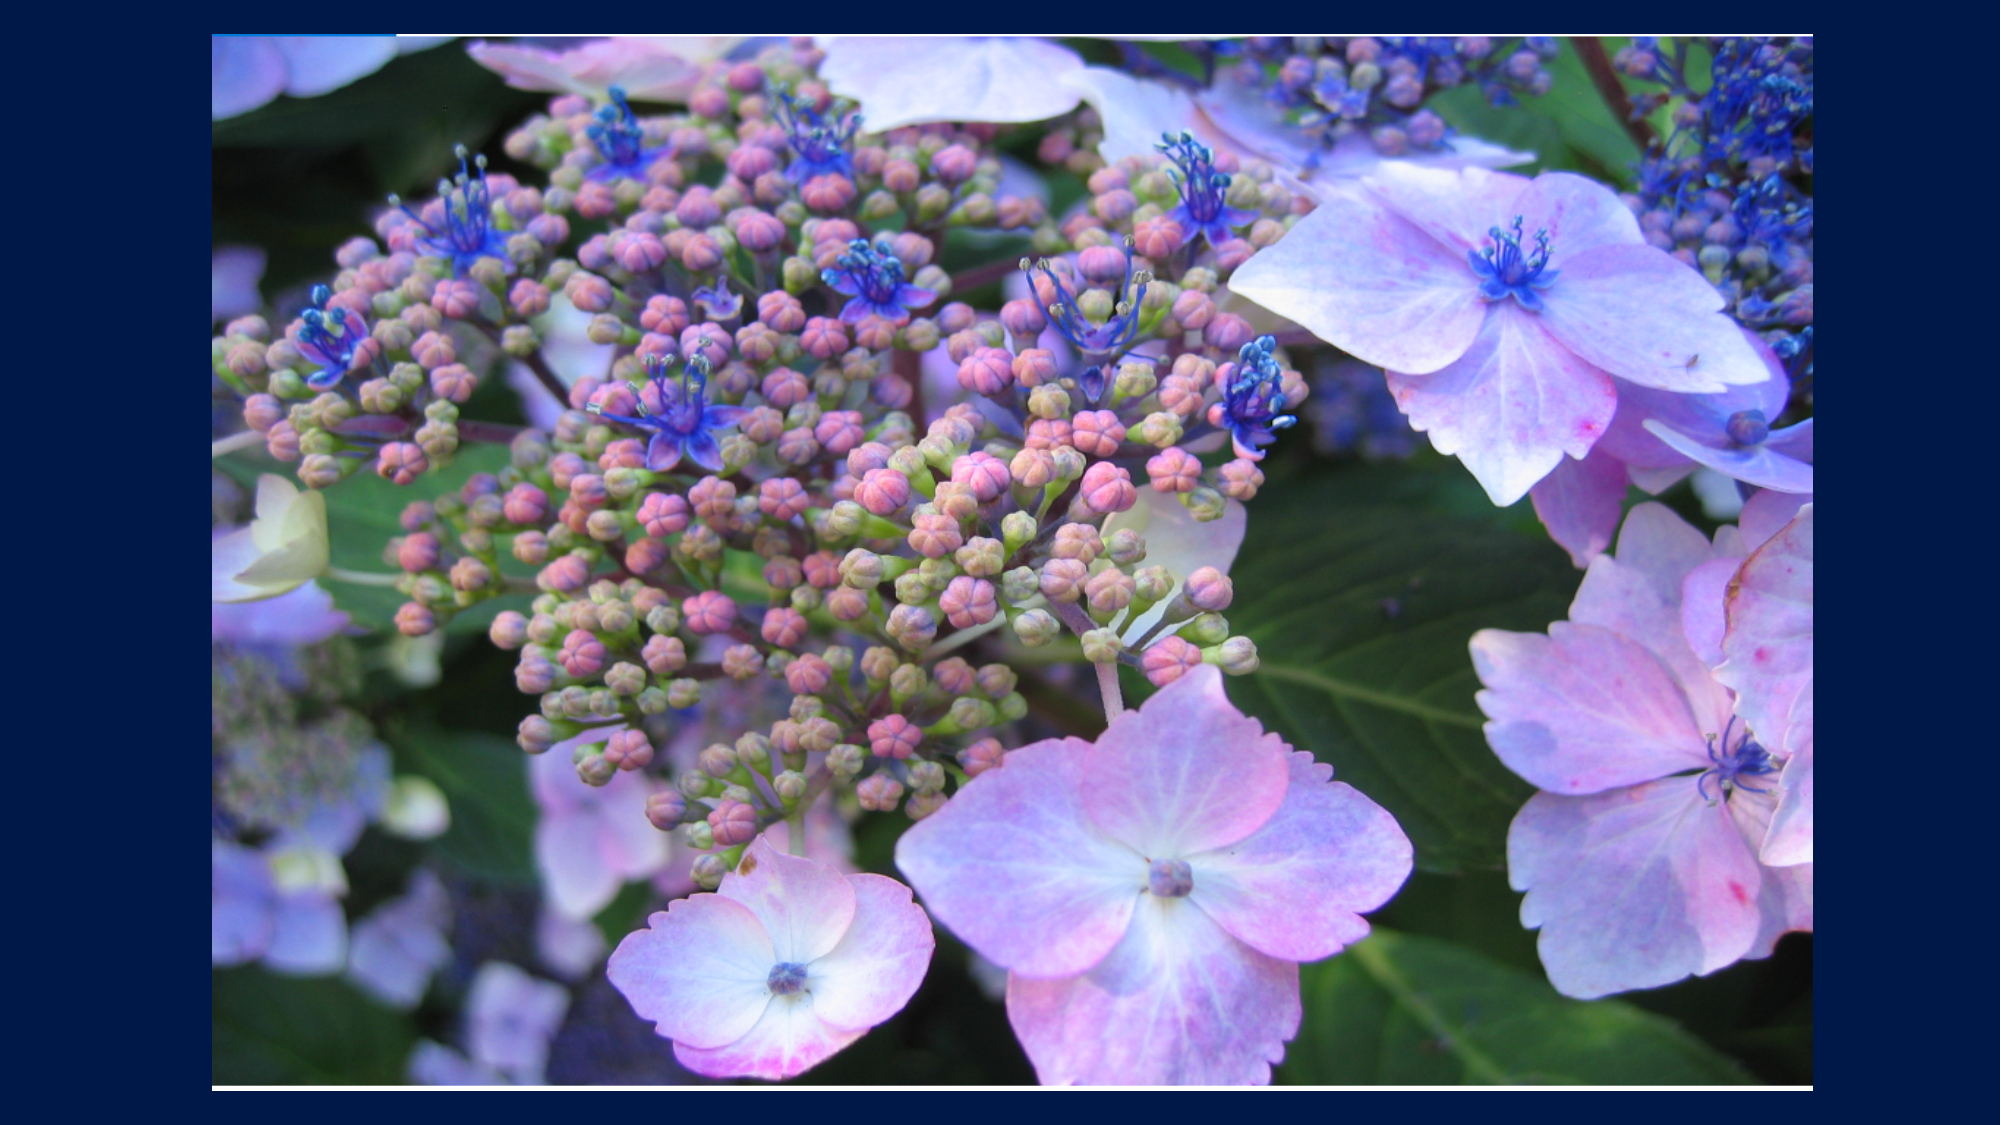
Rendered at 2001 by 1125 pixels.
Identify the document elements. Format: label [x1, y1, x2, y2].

picture [212, 34, 1813, 1091]
